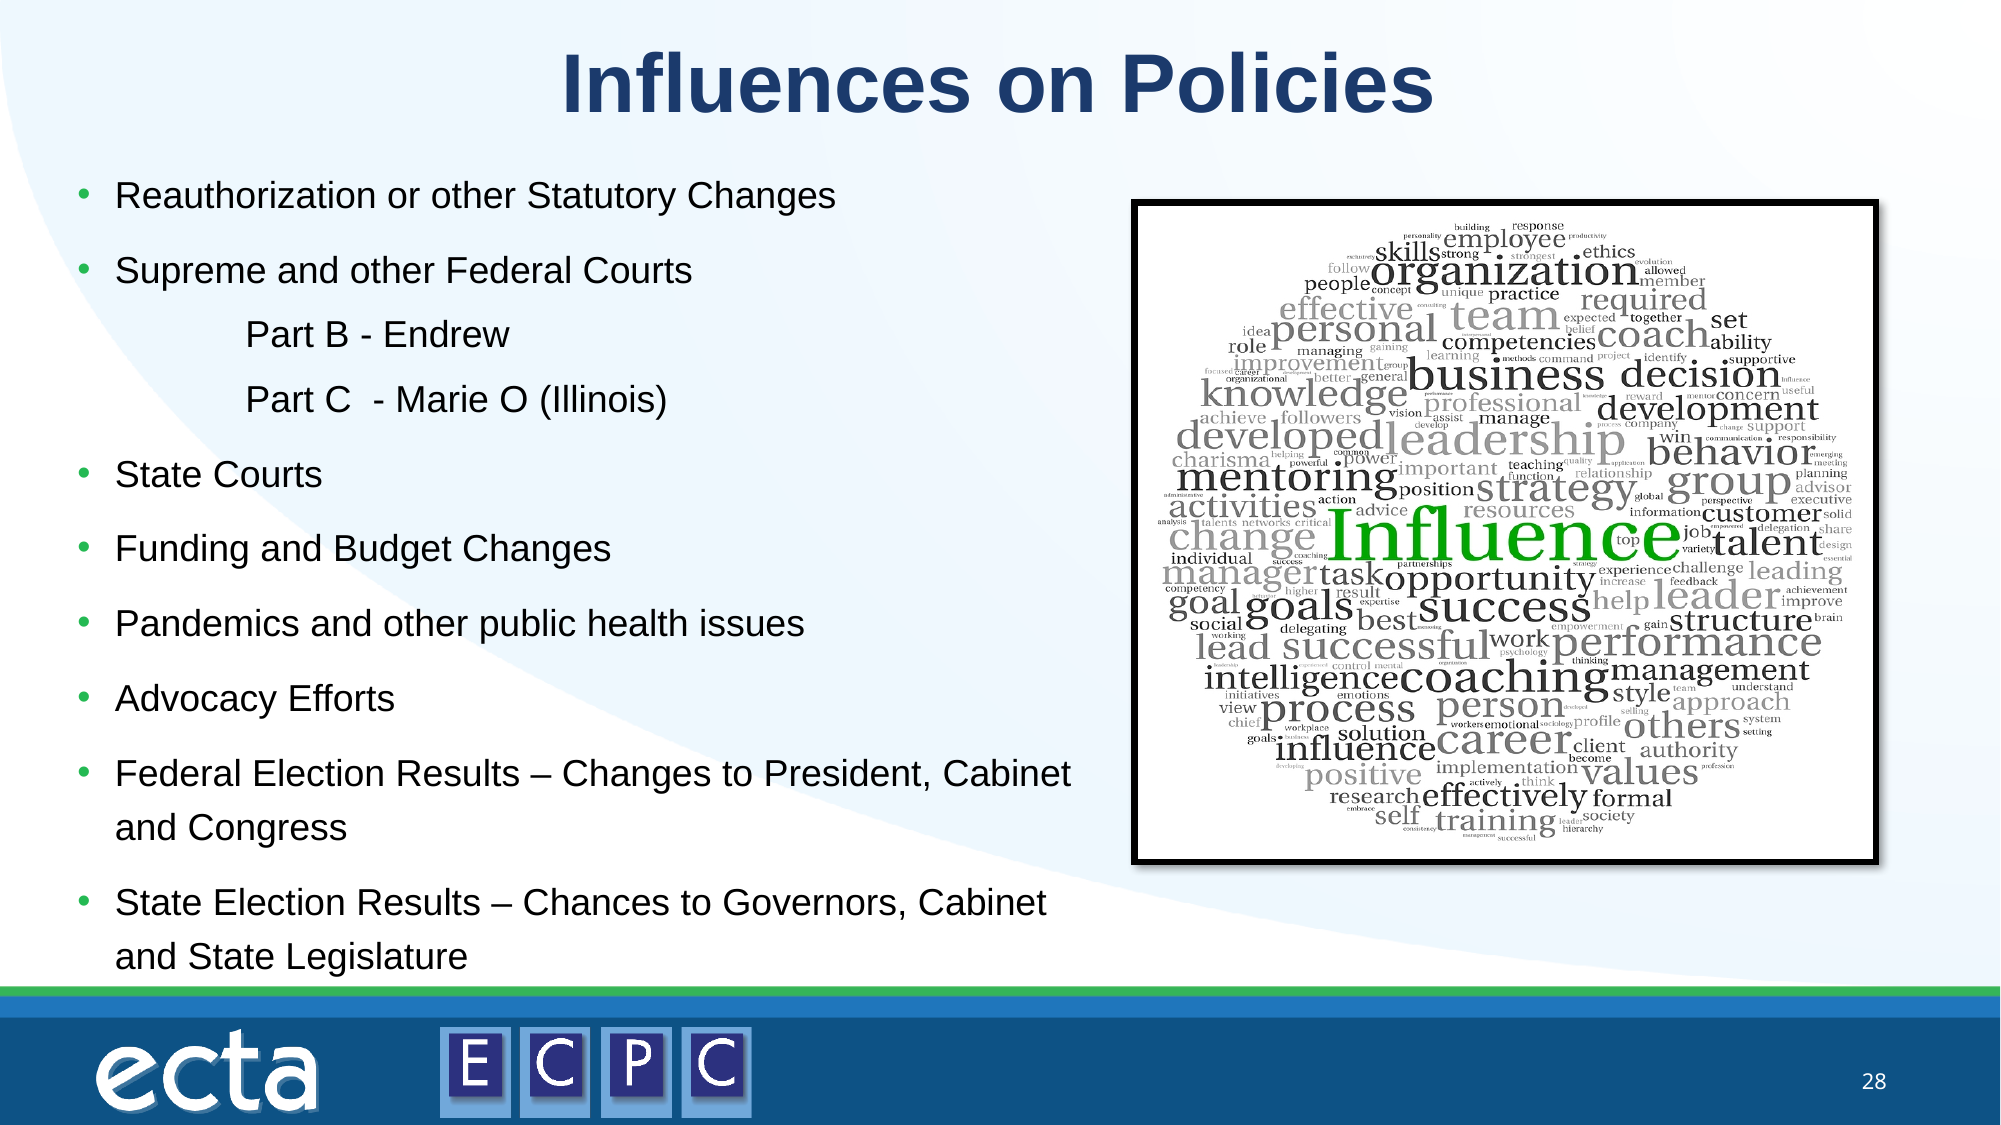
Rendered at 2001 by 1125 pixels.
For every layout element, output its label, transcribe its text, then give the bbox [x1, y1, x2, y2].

title Influences on Policies [96, 10, 1902, 161]
picture [0, 0, 2001, 1125]
list Reauthorization or other Statutory Changes Supreme and other Federal Courts Part B - Endrew Part C - Marie O (Illinois) State Courts Funding and Budget Changes Pandemics and other public health issues Advocacy Efforts Federal Election Results – Changes to President, Cabinet and Congress State Election Results – Chances to Governors, Cabinet and State Legislature [62, 167, 1093, 972]
slide_number 28 [1699, 1041, 1902, 1125]
